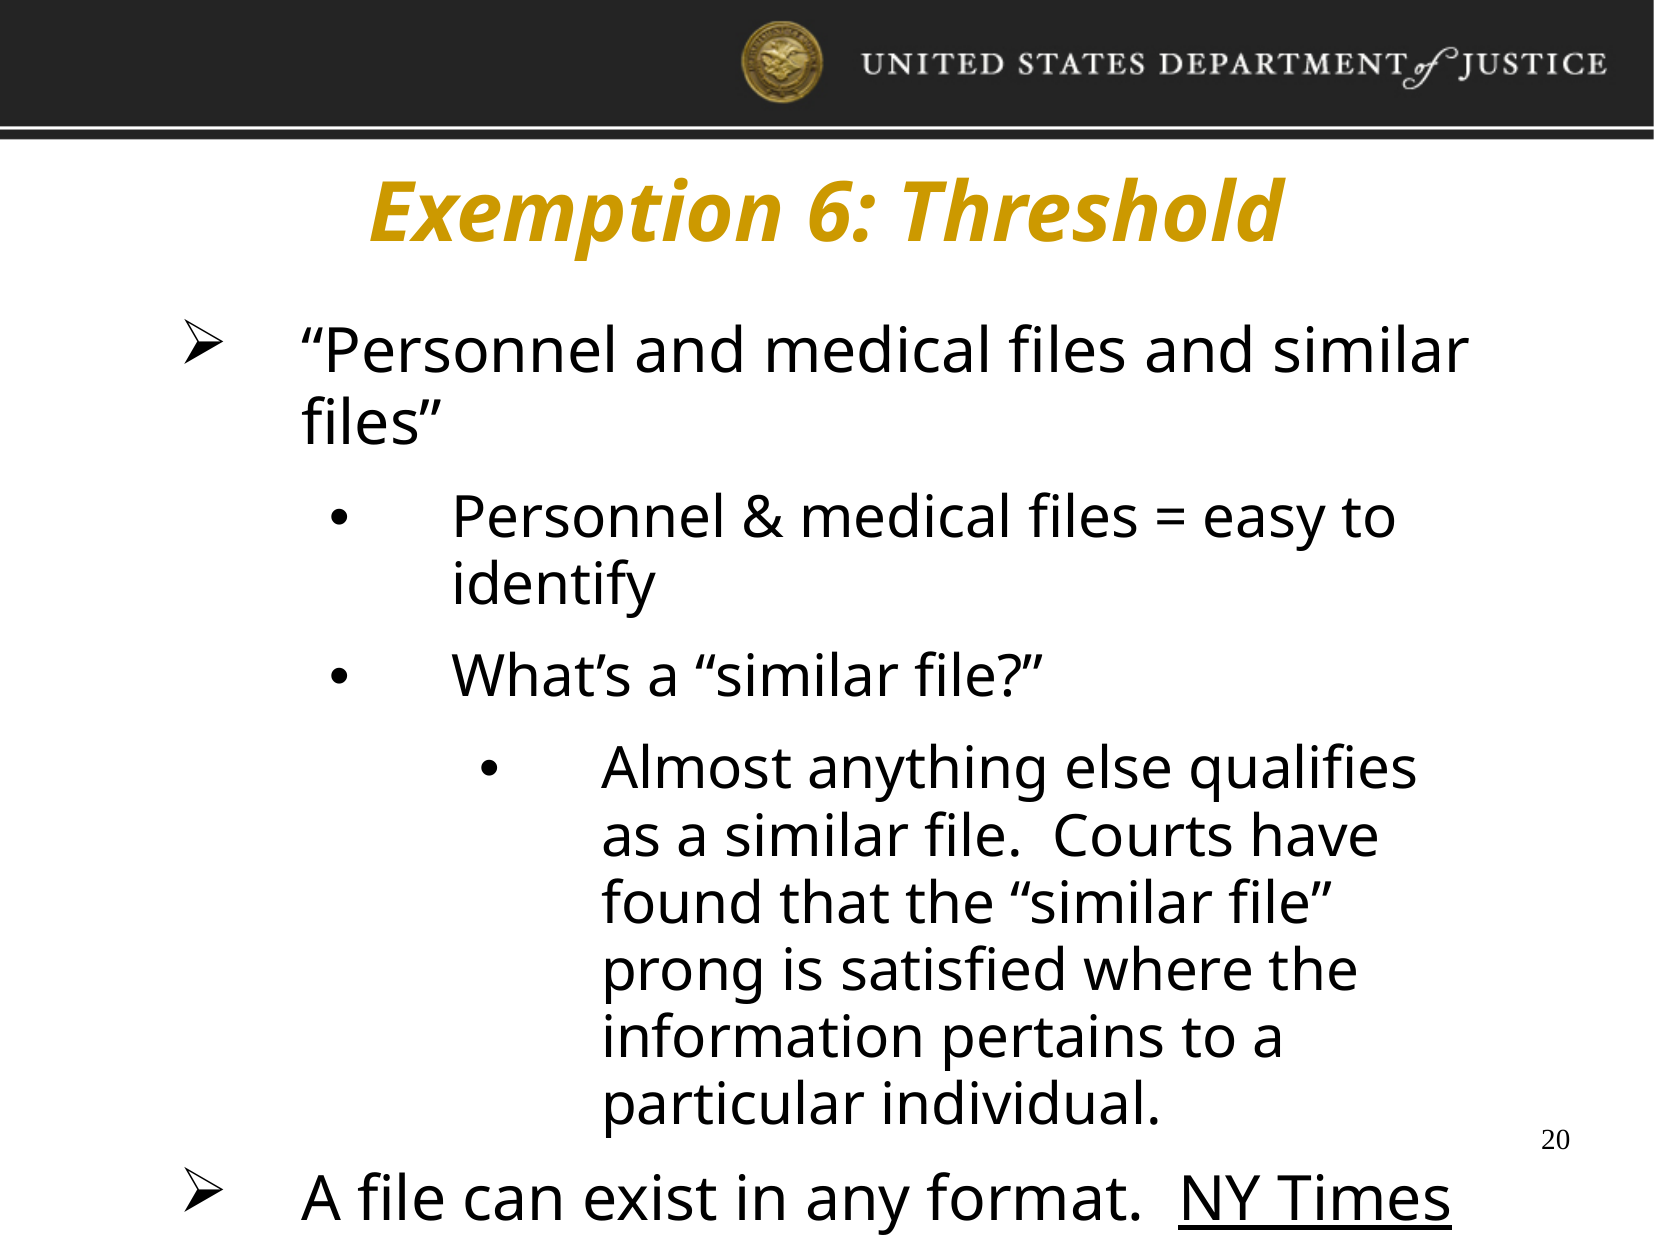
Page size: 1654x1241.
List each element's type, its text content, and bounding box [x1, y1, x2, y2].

slide_number 20 [1185, 1122, 1571, 1208]
text_box “Personnel and medical files and similar files” Personnel & medical files = easy to identify What’s a “similar file?” Almost anything else qualifies as a similar file. Courts have found that the “similar file” prong is satisfied where the information pertains to a particular individual. A file can exist in any format. NY Times v. NASA (audio recordings can be similar files). [162, 305, 1491, 1241]
text_box Exemption 6: Threshold [33, 157, 1621, 269]
picture [0, 0, 1654, 1236]
